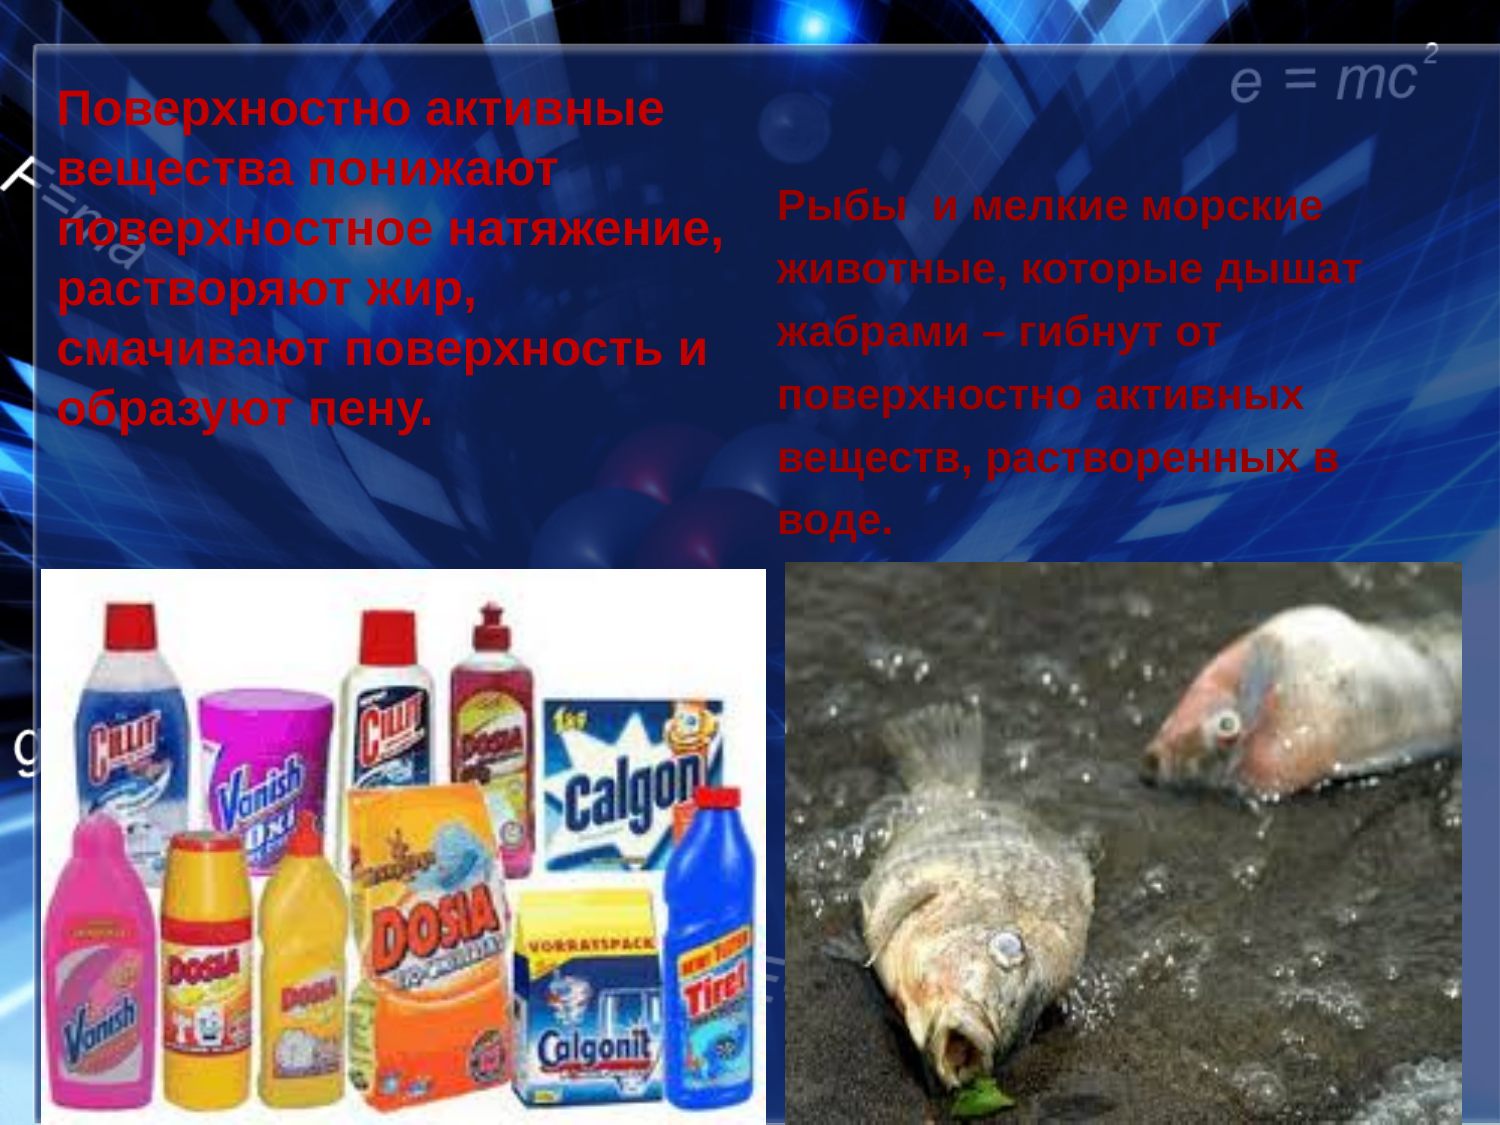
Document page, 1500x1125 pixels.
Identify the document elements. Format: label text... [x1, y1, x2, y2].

list Поверхностно активные вещества понижают поверхностное натяжение, растворяют жир, смачивают поверхность и образуют пену. [41, 101, 752, 504]
list Рыбы и мелкие морские животные, которые дышат жабрами – гибнут от поверхностно активных веществ, растворенных в воде. [761, 89, 1426, 563]
picture [0, 0, 1500, 1125]
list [785, 562, 1462, 1125]
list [40, 569, 766, 1125]
